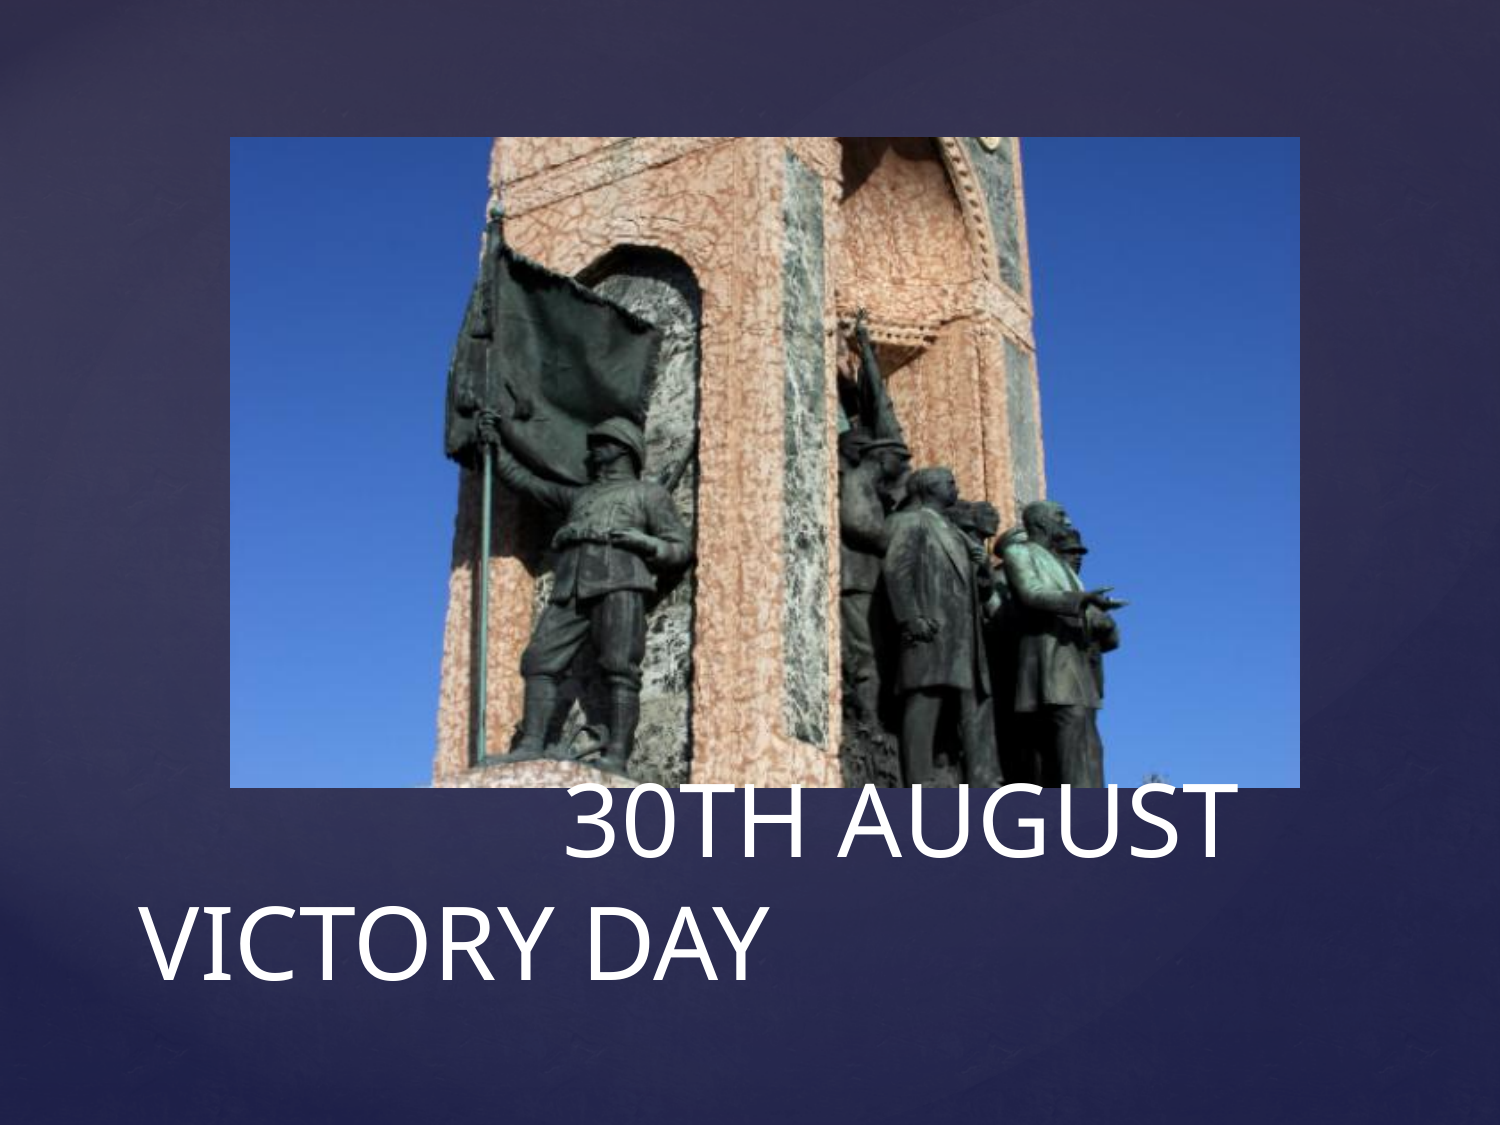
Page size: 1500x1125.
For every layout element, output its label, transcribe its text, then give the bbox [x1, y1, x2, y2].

title 30TH AUGUST VICTORY DAY [123, 857, 1362, 1008]
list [229, 136, 1301, 789]
